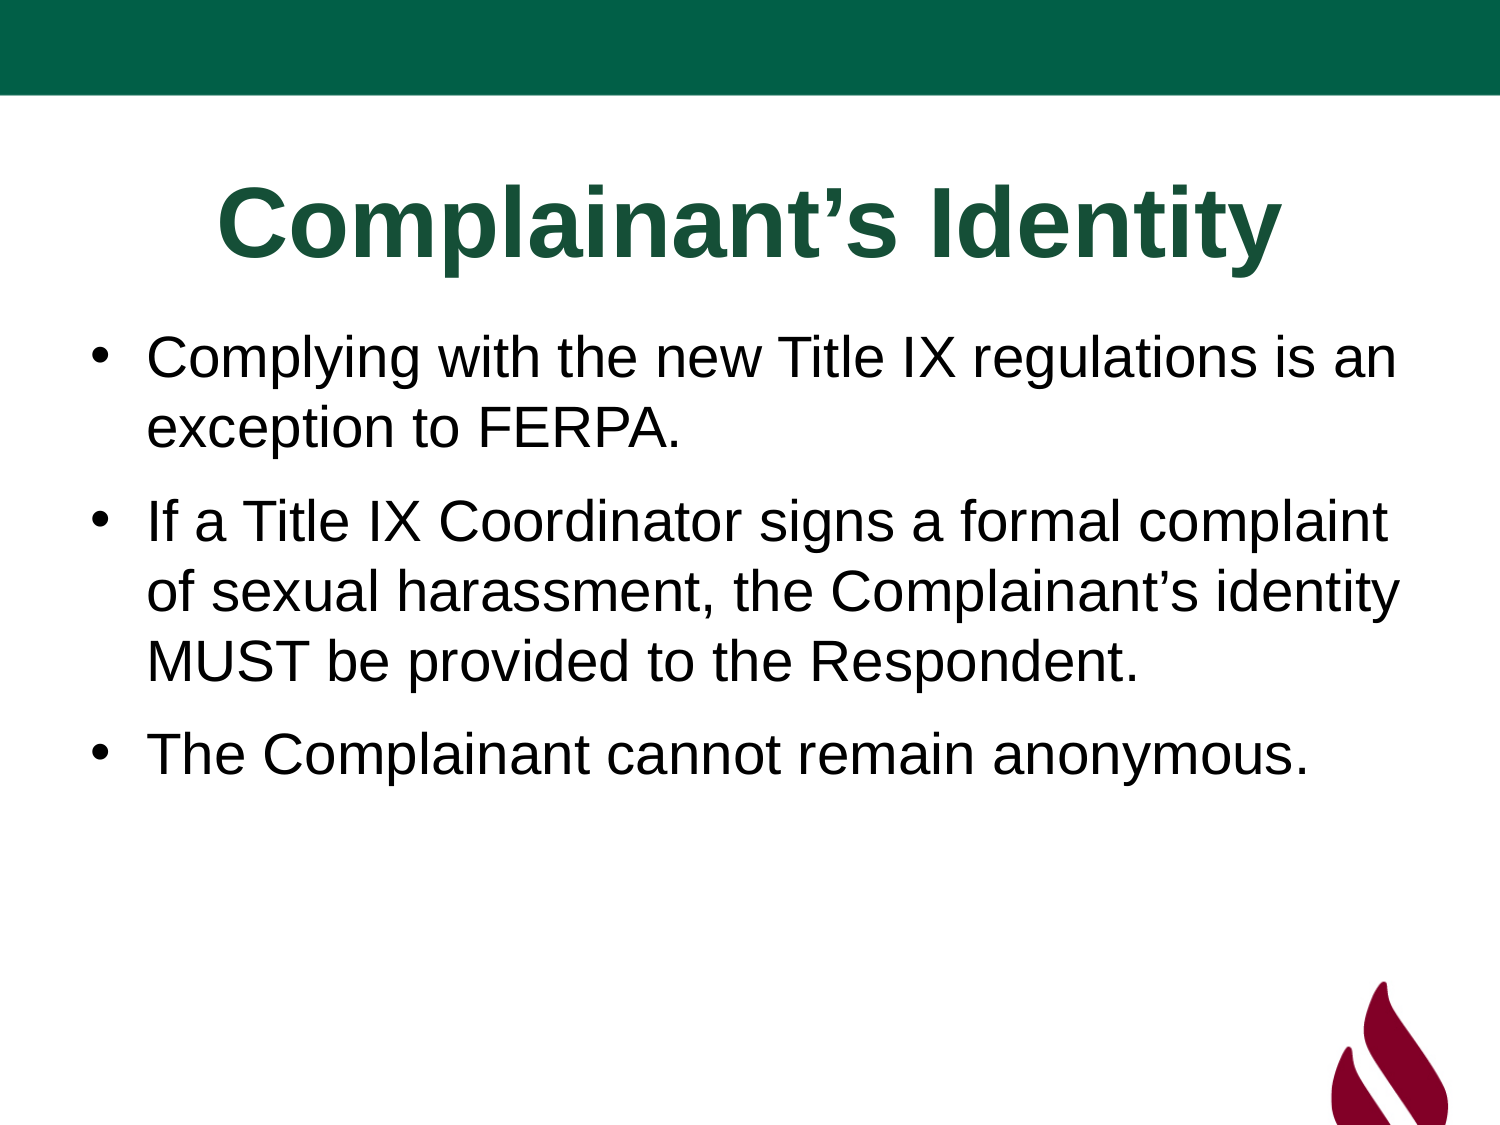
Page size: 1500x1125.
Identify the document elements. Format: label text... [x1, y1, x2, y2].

list Complying with the new Title IX regulations is an exception to FERPA. If a Title IX Coordinator signs a formal complaint of sexual harassment, the Complainant’s identity MUST be provided to the Respondent. The Complainant cannot remain anonymous. [75, 311, 1425, 976]
title Complainant’s Identity [75, 149, 1425, 286]
picture [0, 0, 1500, 1125]
